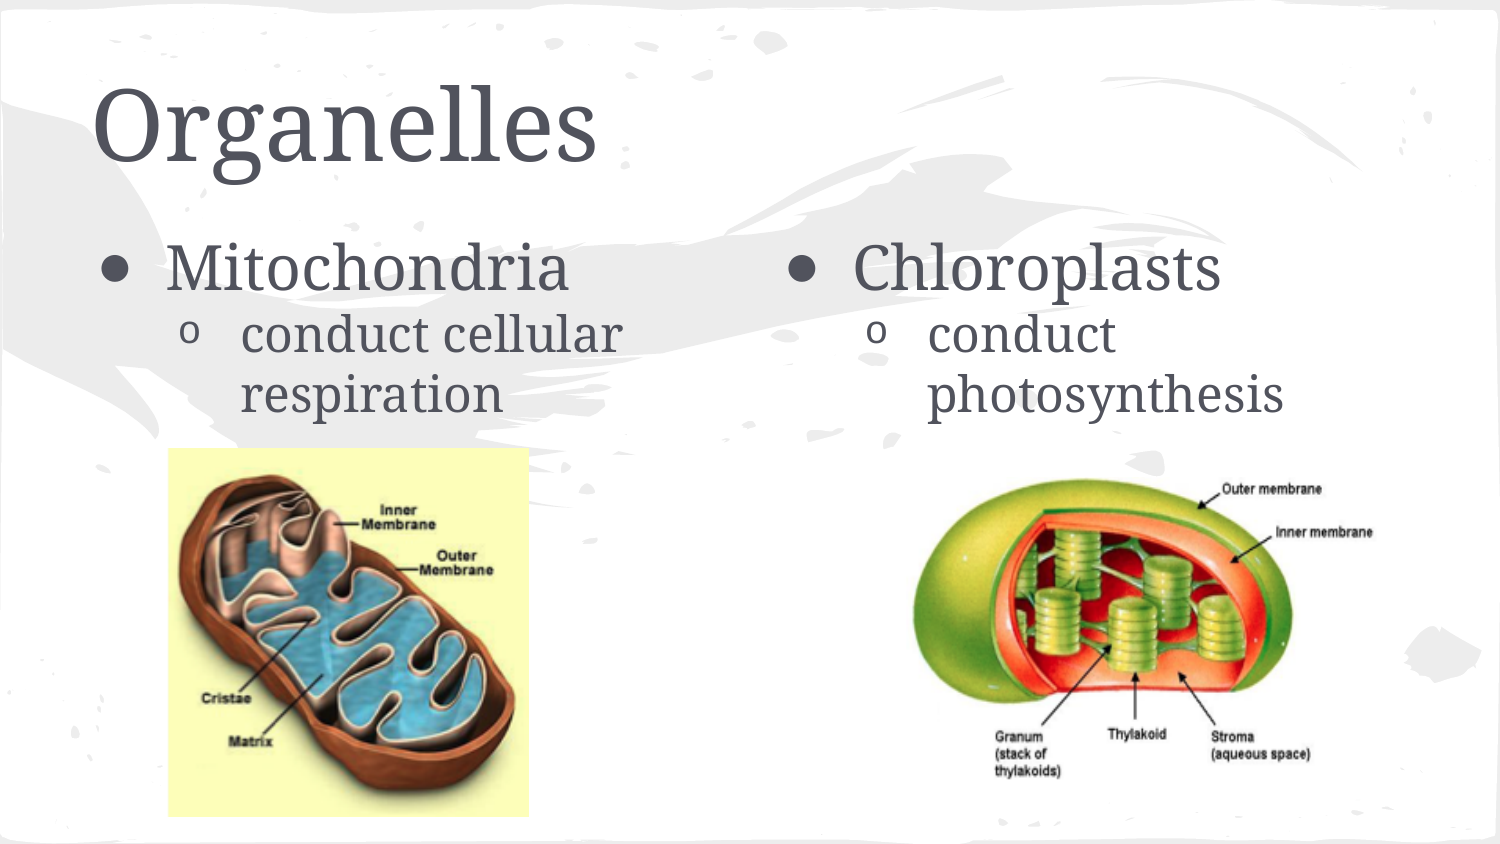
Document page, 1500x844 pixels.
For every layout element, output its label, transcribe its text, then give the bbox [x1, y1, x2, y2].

picture [844, 477, 1380, 802]
title Organelles [75, 25, 1425, 197]
list Mitochondria conduct cellular respiration [75, 212, 738, 808]
picture [167, 448, 529, 817]
list Chloroplasts conduct photosynthesis [761, 212, 1425, 808]
